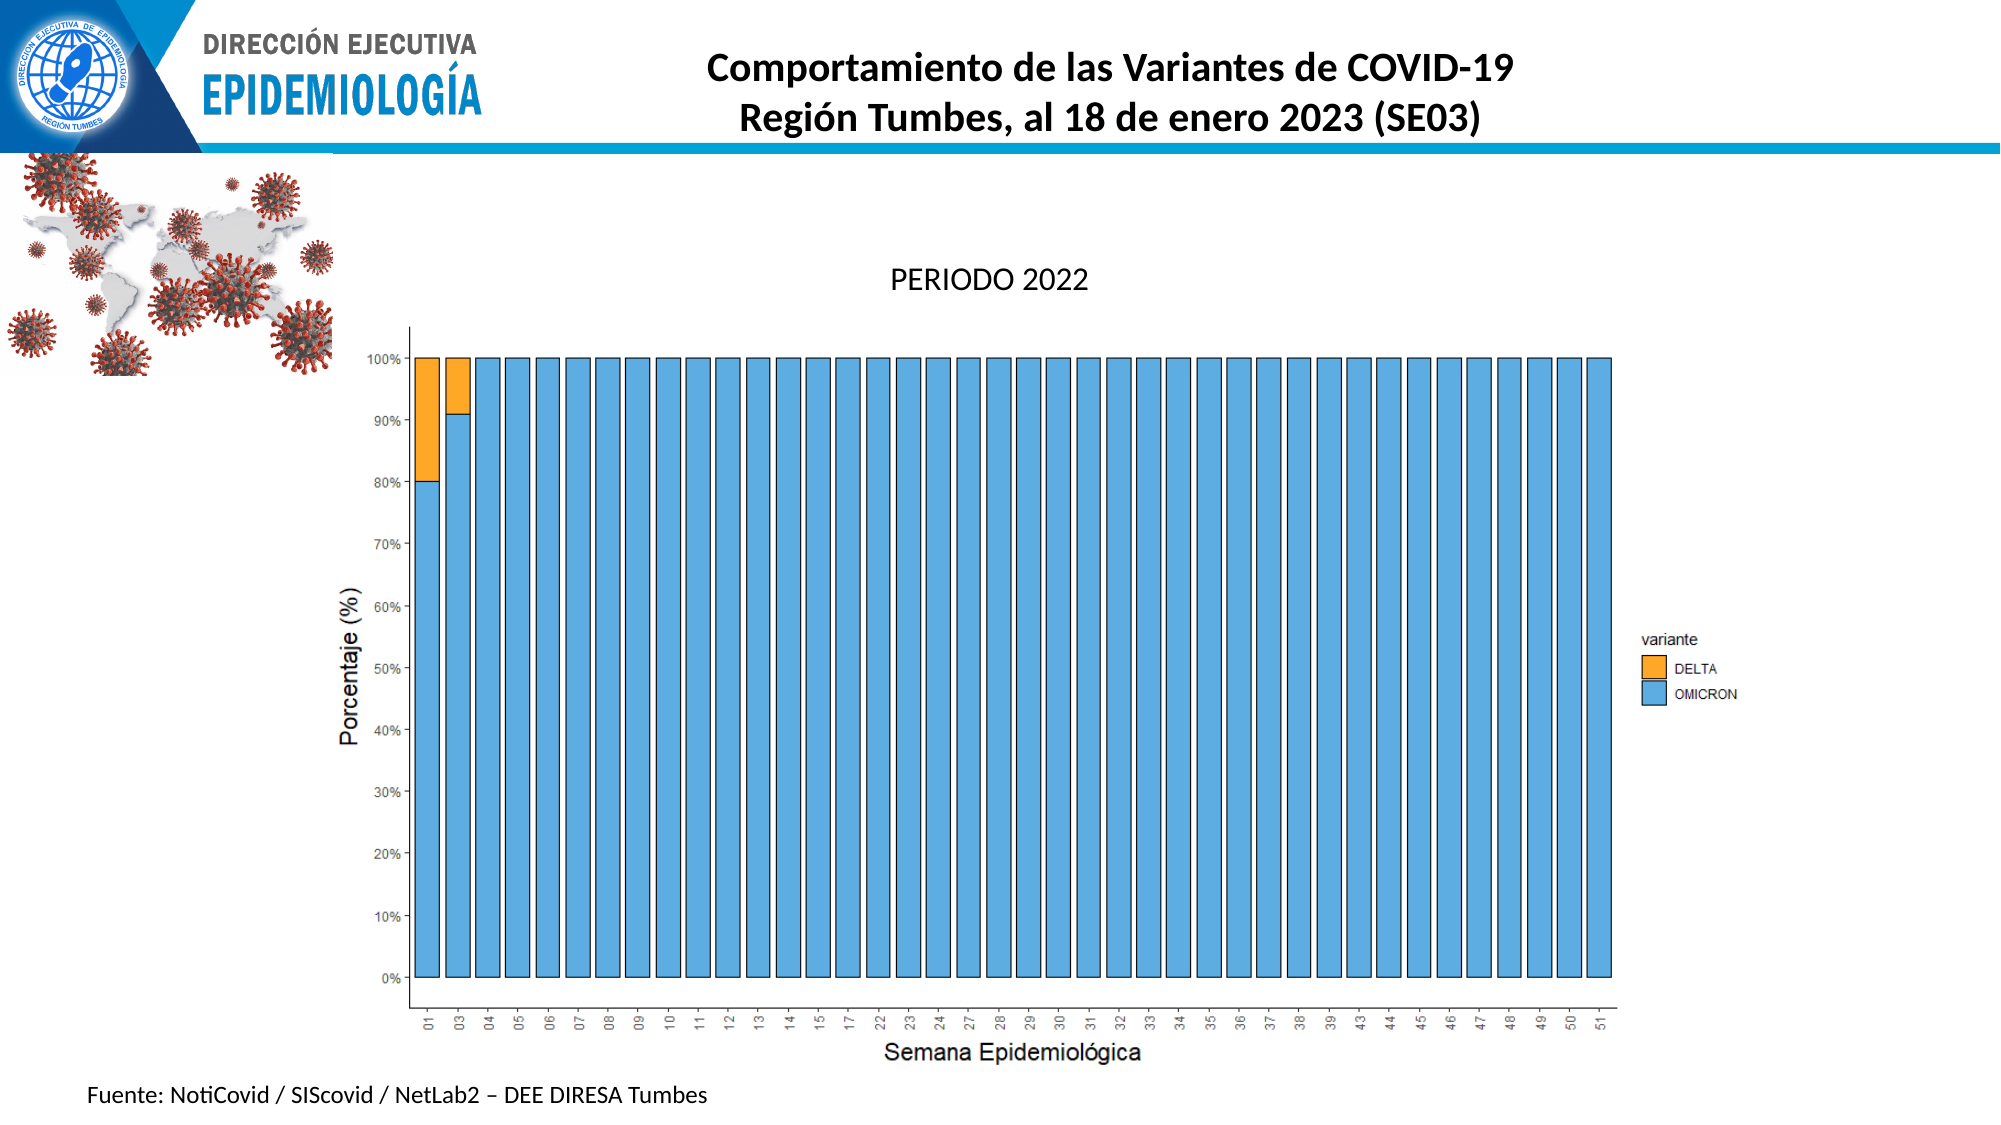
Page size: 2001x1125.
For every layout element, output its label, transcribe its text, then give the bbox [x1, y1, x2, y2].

text_box PERIODO 2022 [705, 250, 1275, 305]
text_box [333, 142, 2000, 155]
picture [0, 0, 1754, 1066]
text_box Comportamiento de las Variantes de COVID-19 Región Tumbes, al 18 de enero 2023 (SE03) [512, 32, 1710, 148]
text_box Fuente: NotiCovid / SIScovid / NetLab2 – DEE DIRESA Tumbes [72, 1071, 1228, 1116]
